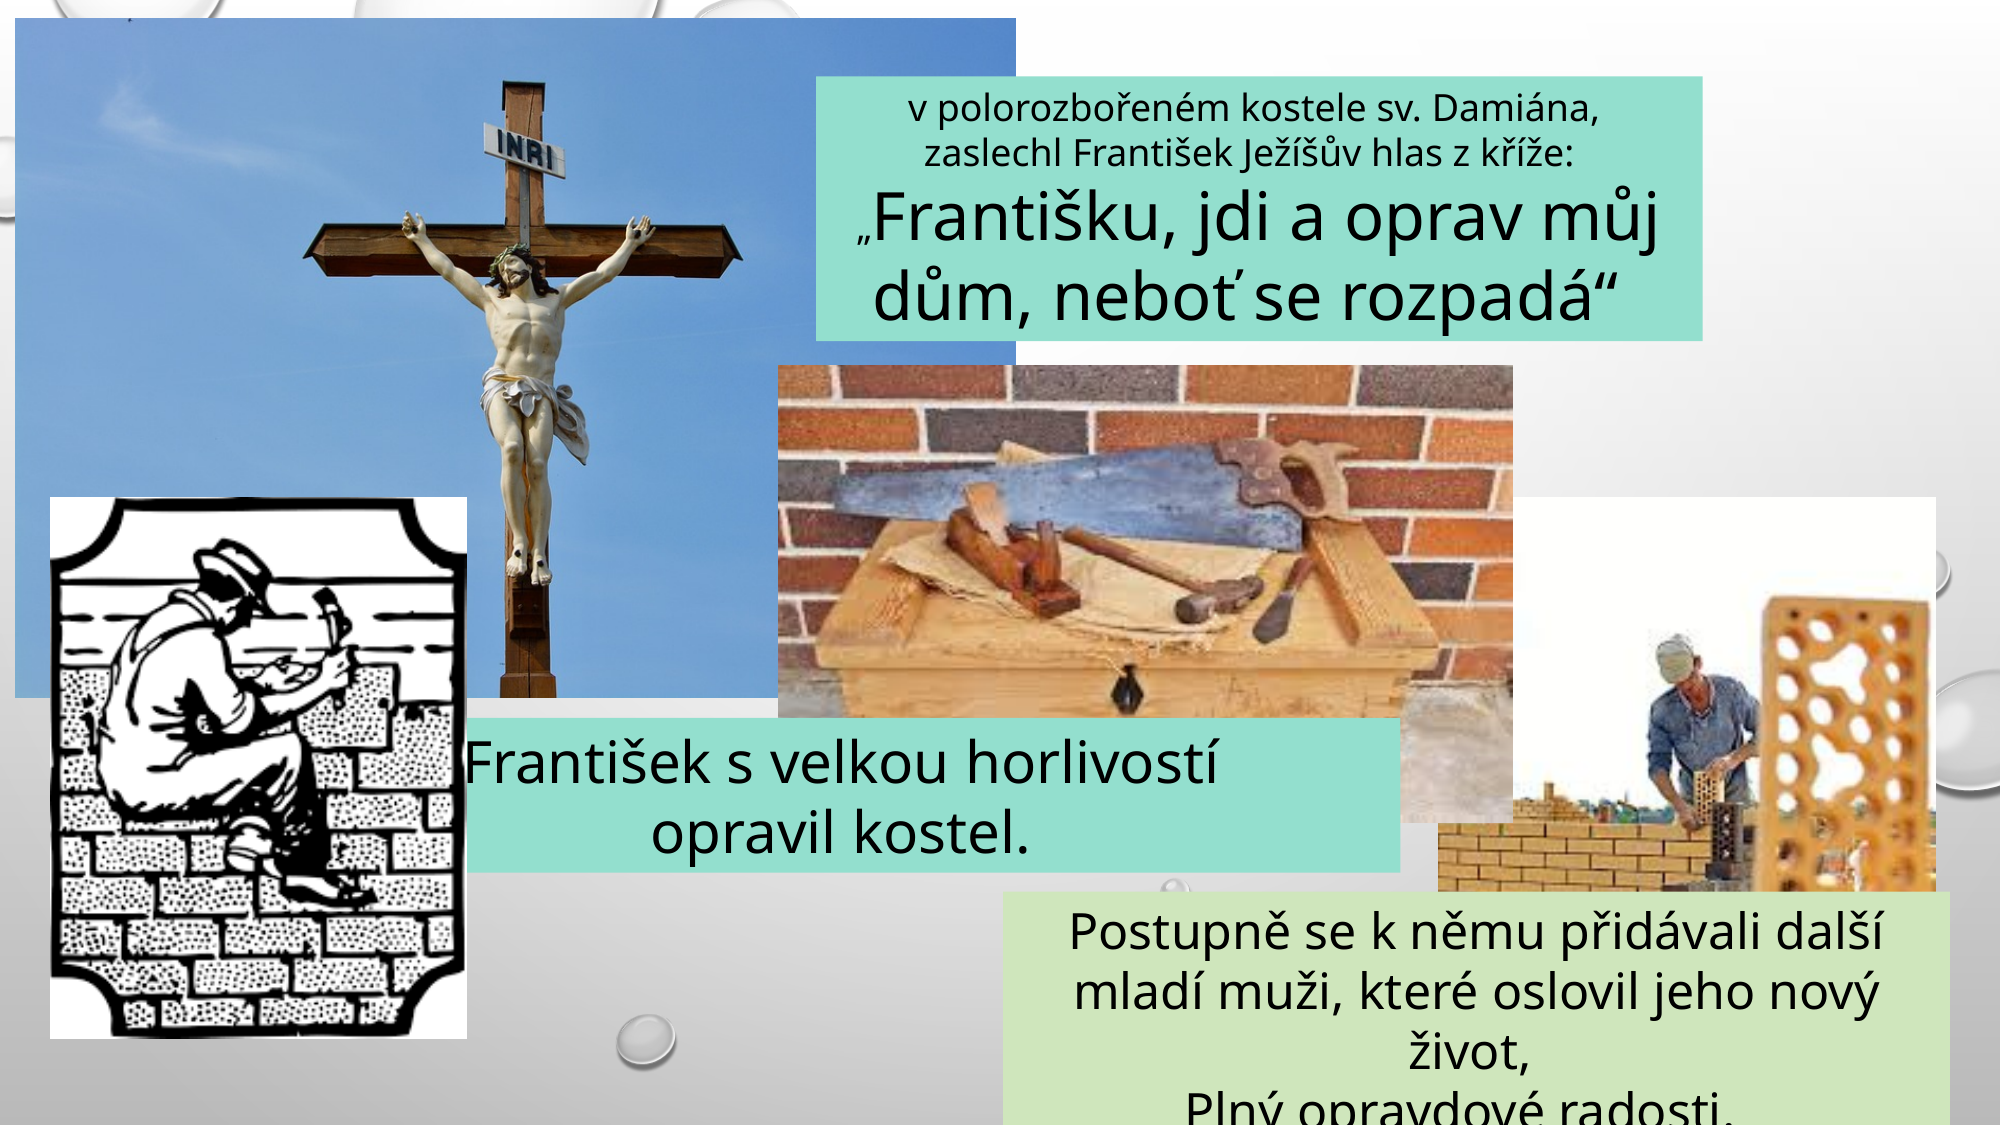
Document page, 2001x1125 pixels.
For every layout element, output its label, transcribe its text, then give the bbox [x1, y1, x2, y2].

text_box Postupně se k němu přidávali další mladí muži, které oslovil jeho nový život, Plný opravdové radosti. [1003, 891, 1950, 1125]
picture [0, 0, 2000, 1125]
text_box v polorozbořeném kostele sv. Damiána, zaslechl František Ježíšův hlas z kříže: „Františku, jdi a oprav můj dům, neboť se rozpadá“ [1022, 76, 1703, 342]
text_box František s velkou horlivostí opravil kostel. [473, 717, 1401, 873]
